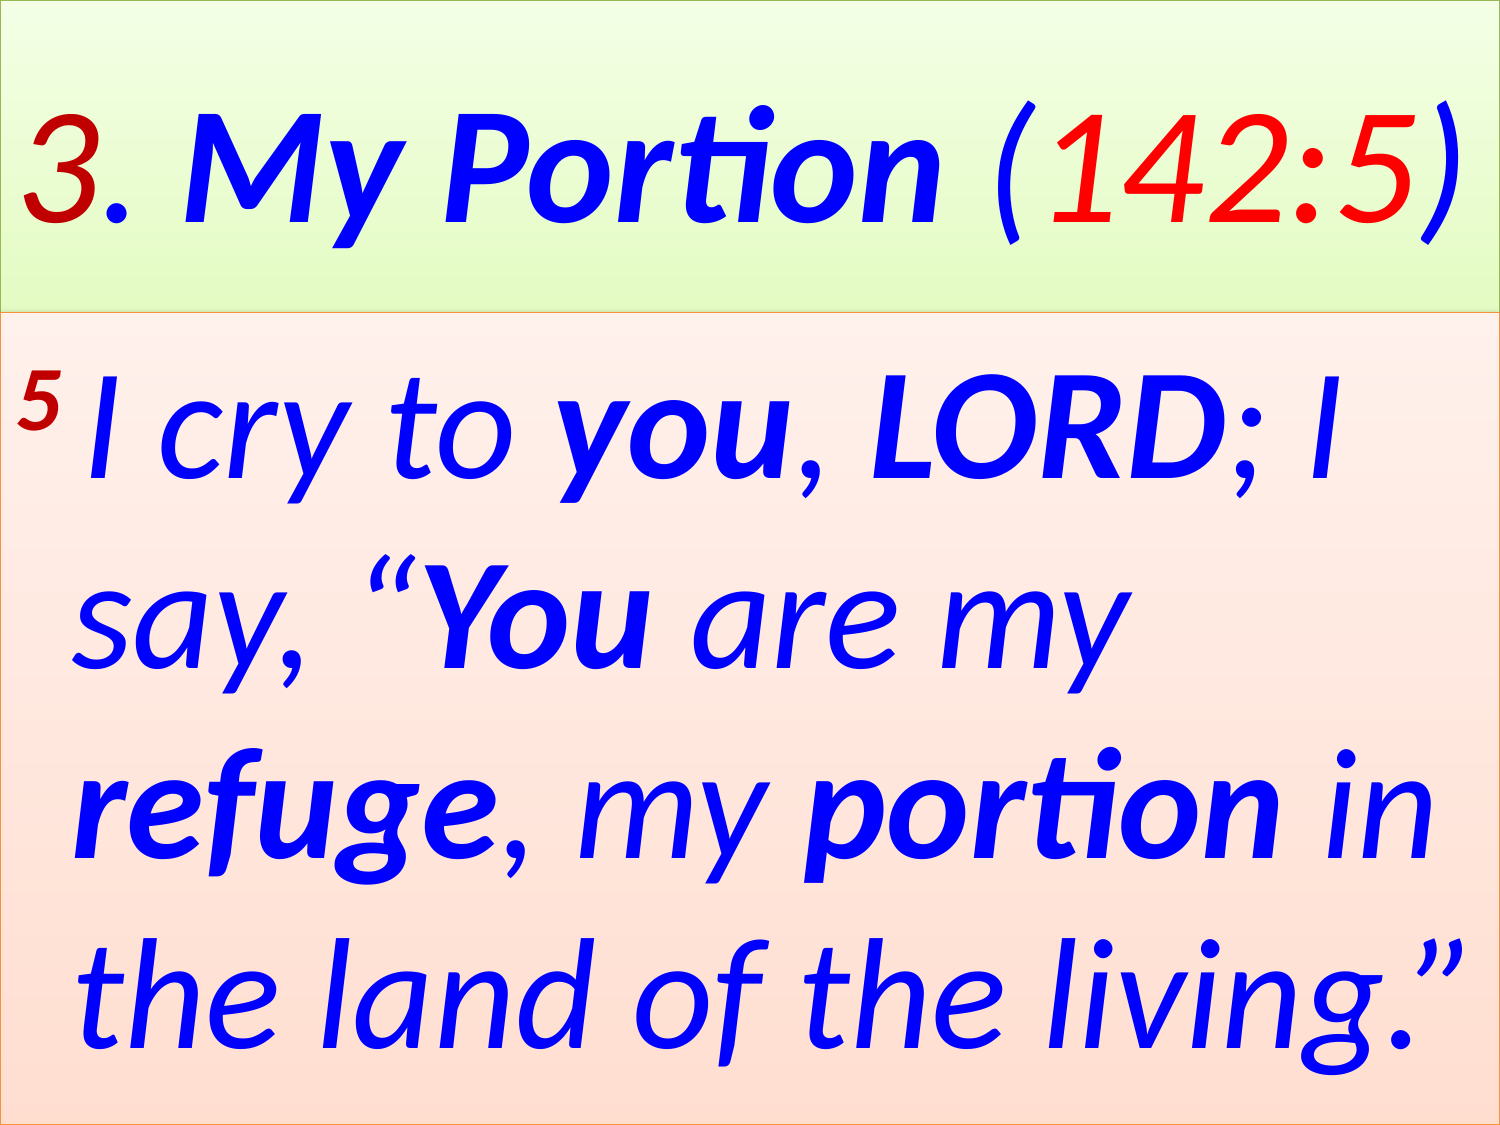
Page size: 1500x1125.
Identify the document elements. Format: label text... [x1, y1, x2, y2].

list 5 I cry to you, Lord; I say, “You are my refuge, my portion in the land of the living.” [0, 312, 1500, 1125]
title 3. My Portion (142:5) [0, 0, 1500, 311]
